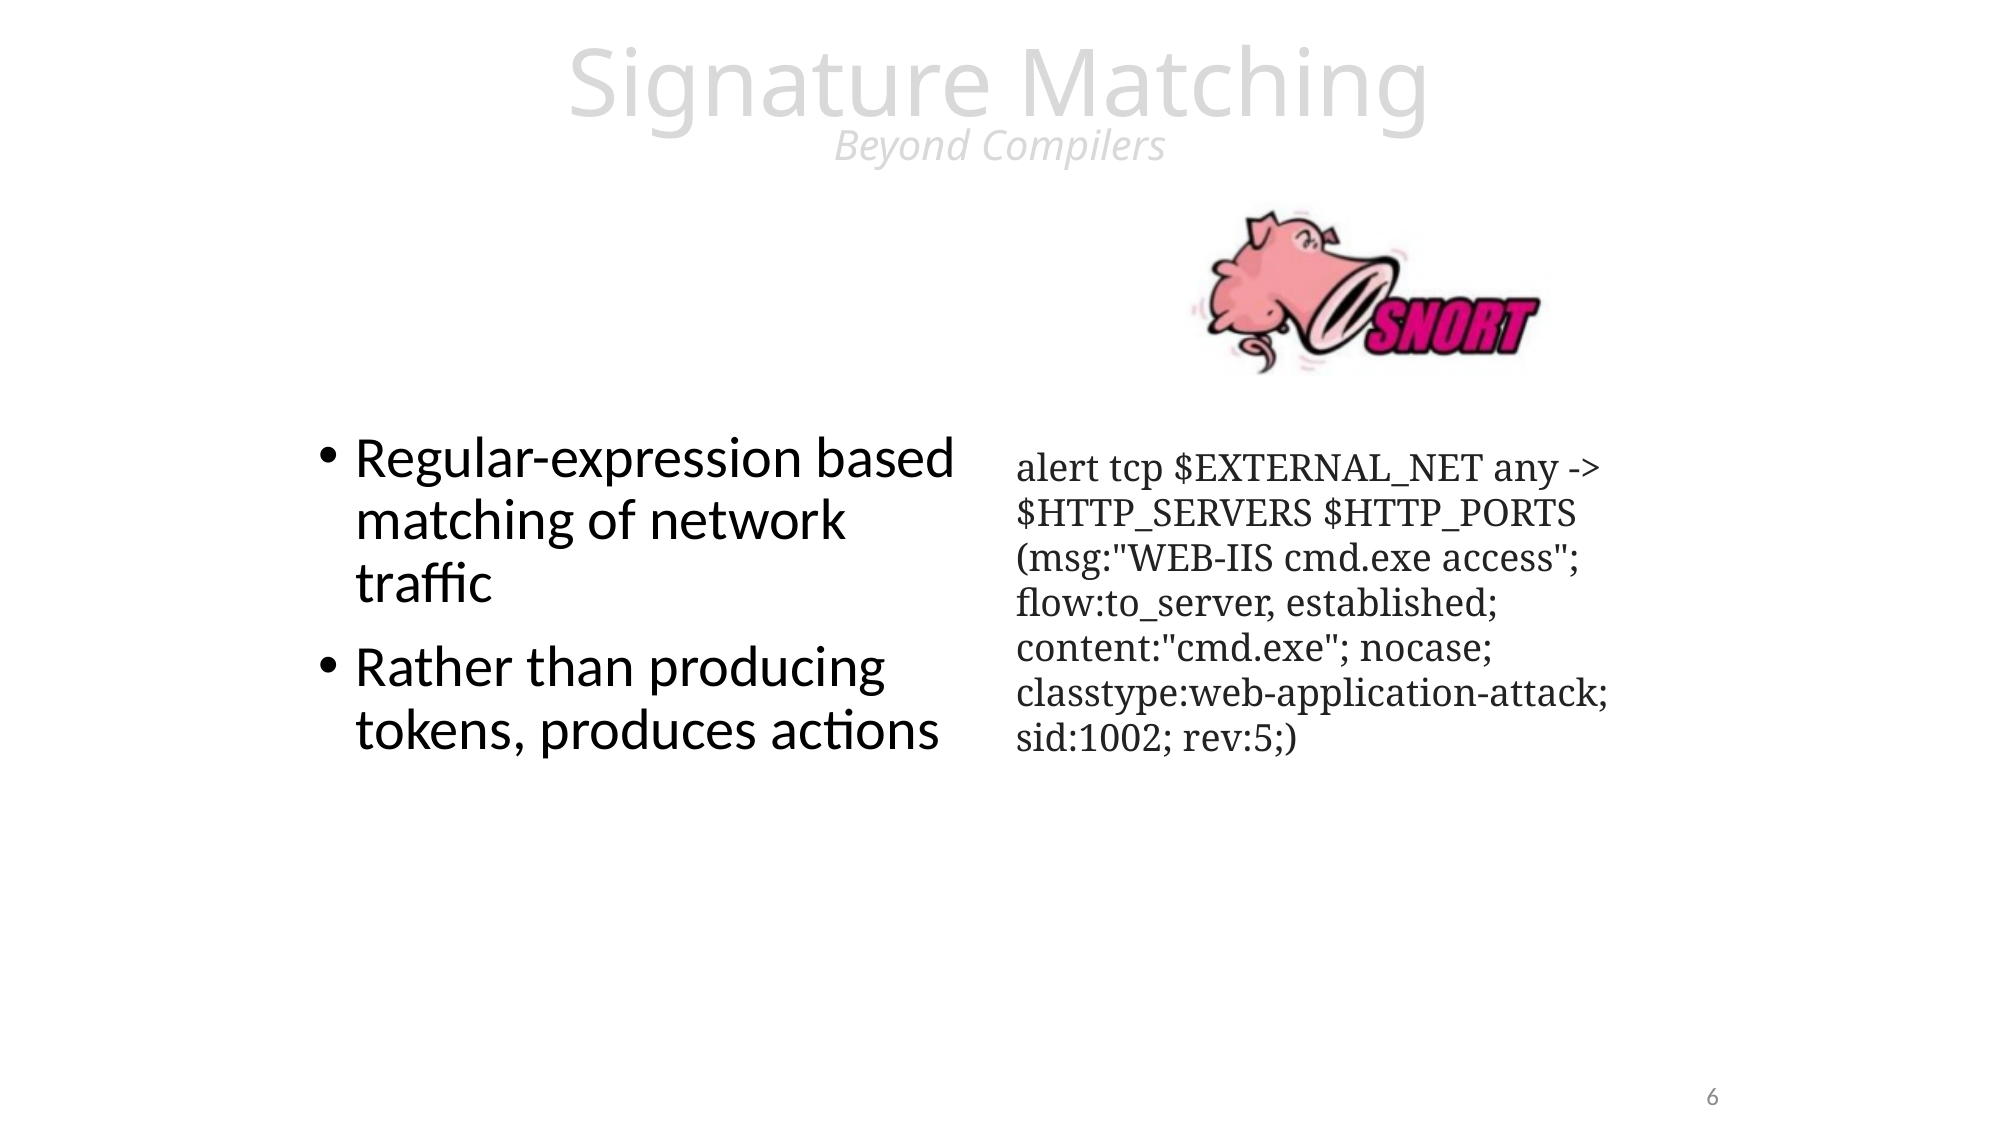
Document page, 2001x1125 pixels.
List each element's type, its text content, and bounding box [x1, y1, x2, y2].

text_box alert tcp $EXTERNAL_NET any -> $HTTP_SERVERS $HTTP_PORTS (msg:"WEB-IIS cmd.exe access"; flow:to_server, established; content:"cmd.exe"; nocase; classtype:web-application-attack; sid:1002; rev:5;) [1001, 436, 1752, 767]
list Regular-expression based matching of network traffic Rather than producing tokens, produces actions [303, 419, 983, 790]
title Signature Matching Beyond Compilers [249, 1, 1750, 220]
slide_number 6 [1396, 1065, 1734, 1125]
picture [1186, 199, 1566, 402]
